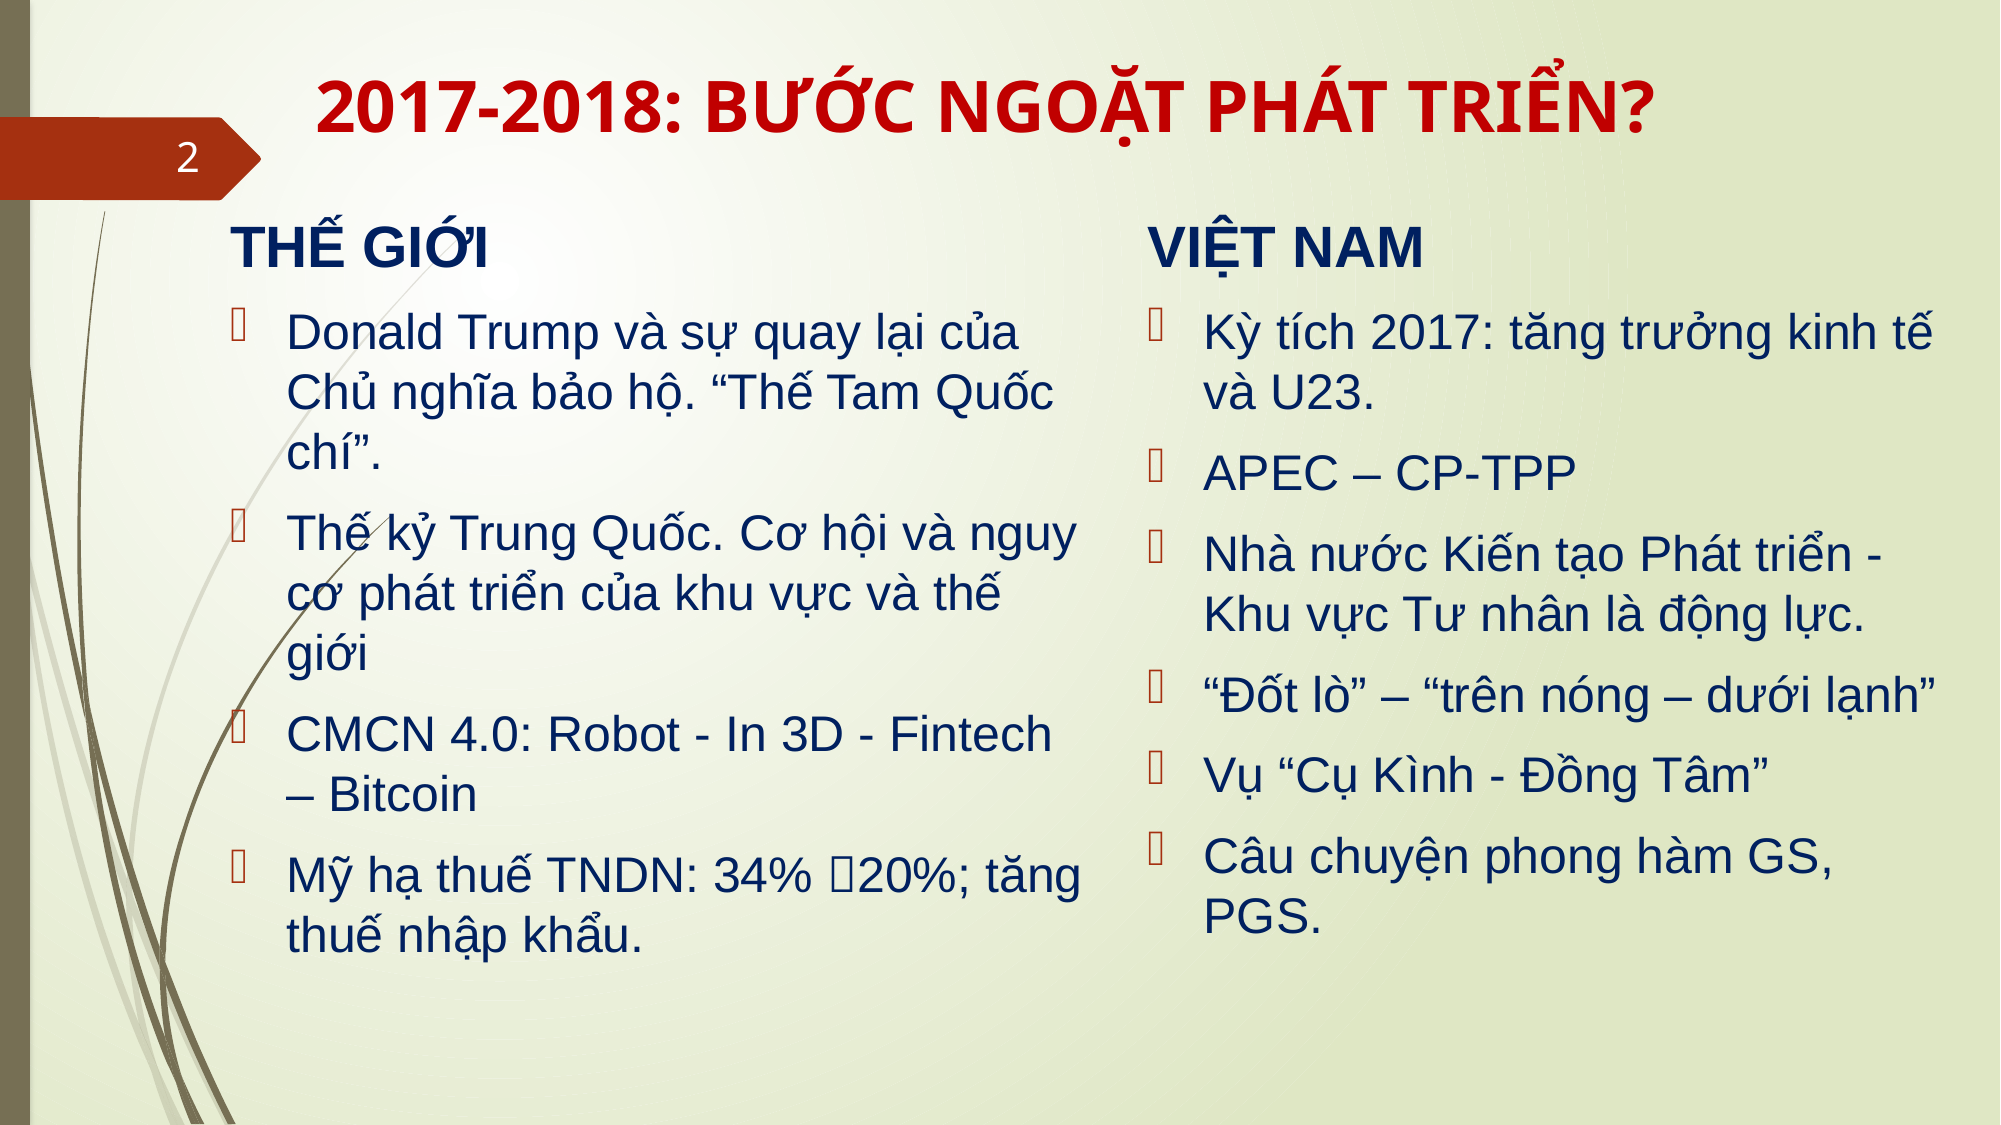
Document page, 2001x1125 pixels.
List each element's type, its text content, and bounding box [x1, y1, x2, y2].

title 2017-2018: BƯỚC NGOẶT PHÁT TRIỂN? [300, 54, 1888, 156]
list THẾ GIỚI Donald Trump và sự quay lại của Chủ nghĩa bảo hộ. “Thế Tam Quốc chí”. Thế kỷ Trung Quốc. Cơ hội và nguy cơ phát triển của khu vực và thế giới CMCN 4.0: Robot - In 3D - Fintech – Bitcoin Mỹ hạ thuế TNDN: 34% 20%; tăng thuế nhập khẩu. [215, 201, 1100, 1069]
list VIỆT NAM Kỳ tích 2017: tăng trưởng kinh tế và U23. APEC – CP-TPP Nhà nước Kiến tạo Phát triển - Khu vực Tư nhân là động lực. “Đốt lò” – “trên nóng – dưới lạnh” Vụ “Cụ Kình - Đồng Tâm” Câu chuyện phong hàm GS, PGS. [1132, 201, 1964, 1069]
slide_number 2 [87, 129, 216, 190]
